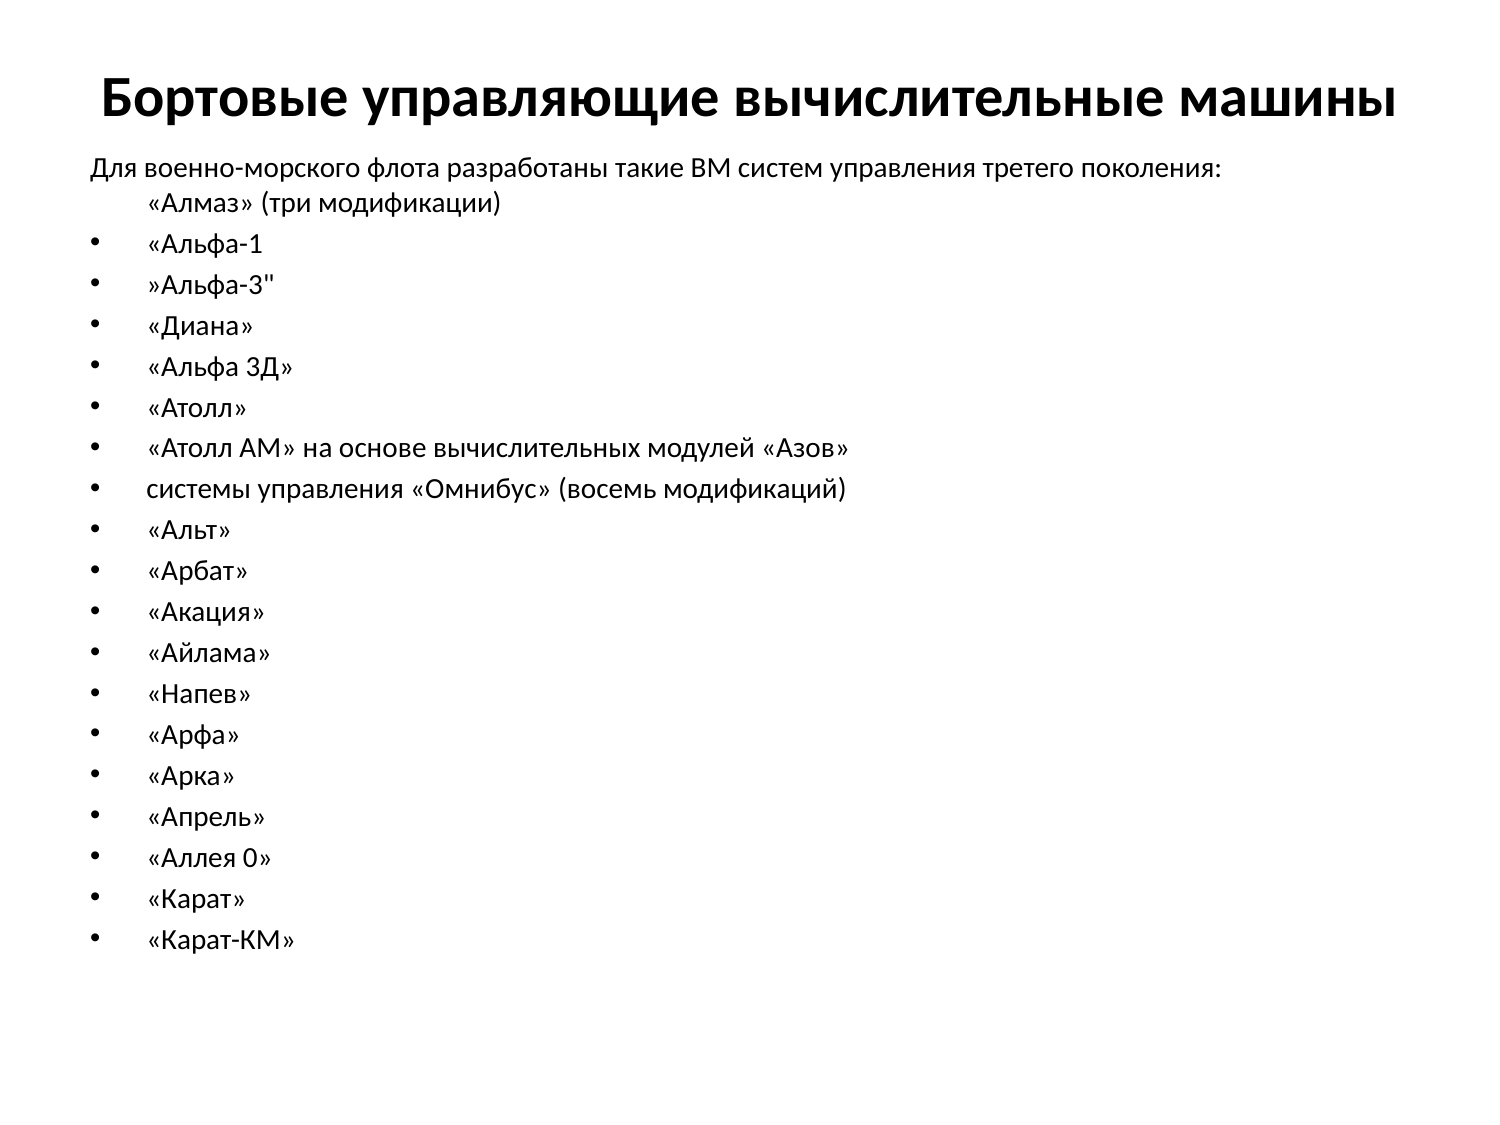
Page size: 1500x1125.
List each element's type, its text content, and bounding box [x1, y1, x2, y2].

title Бортовые управляющие вычислительные машины [75, 45, 1425, 140]
list Для военно-морского флота разработаны такие ВМ систем управления третего поколения: «Алмаз» (три модификации) «Альфа-1 »Альфа-3" «Диана» «Альфа 3Д» «Атолл» «Атолл АМ» на основе вычислительных модулей «Азов» системы управления «Омнибус» (восемь модификаций) «Альт» «Арбат» «Акация» «Айлама» «Напев» «Арфа» «Арка» «Апрель» «Аллея 0» «Карат» «Карат-КМ» [75, 140, 1425, 1005]
